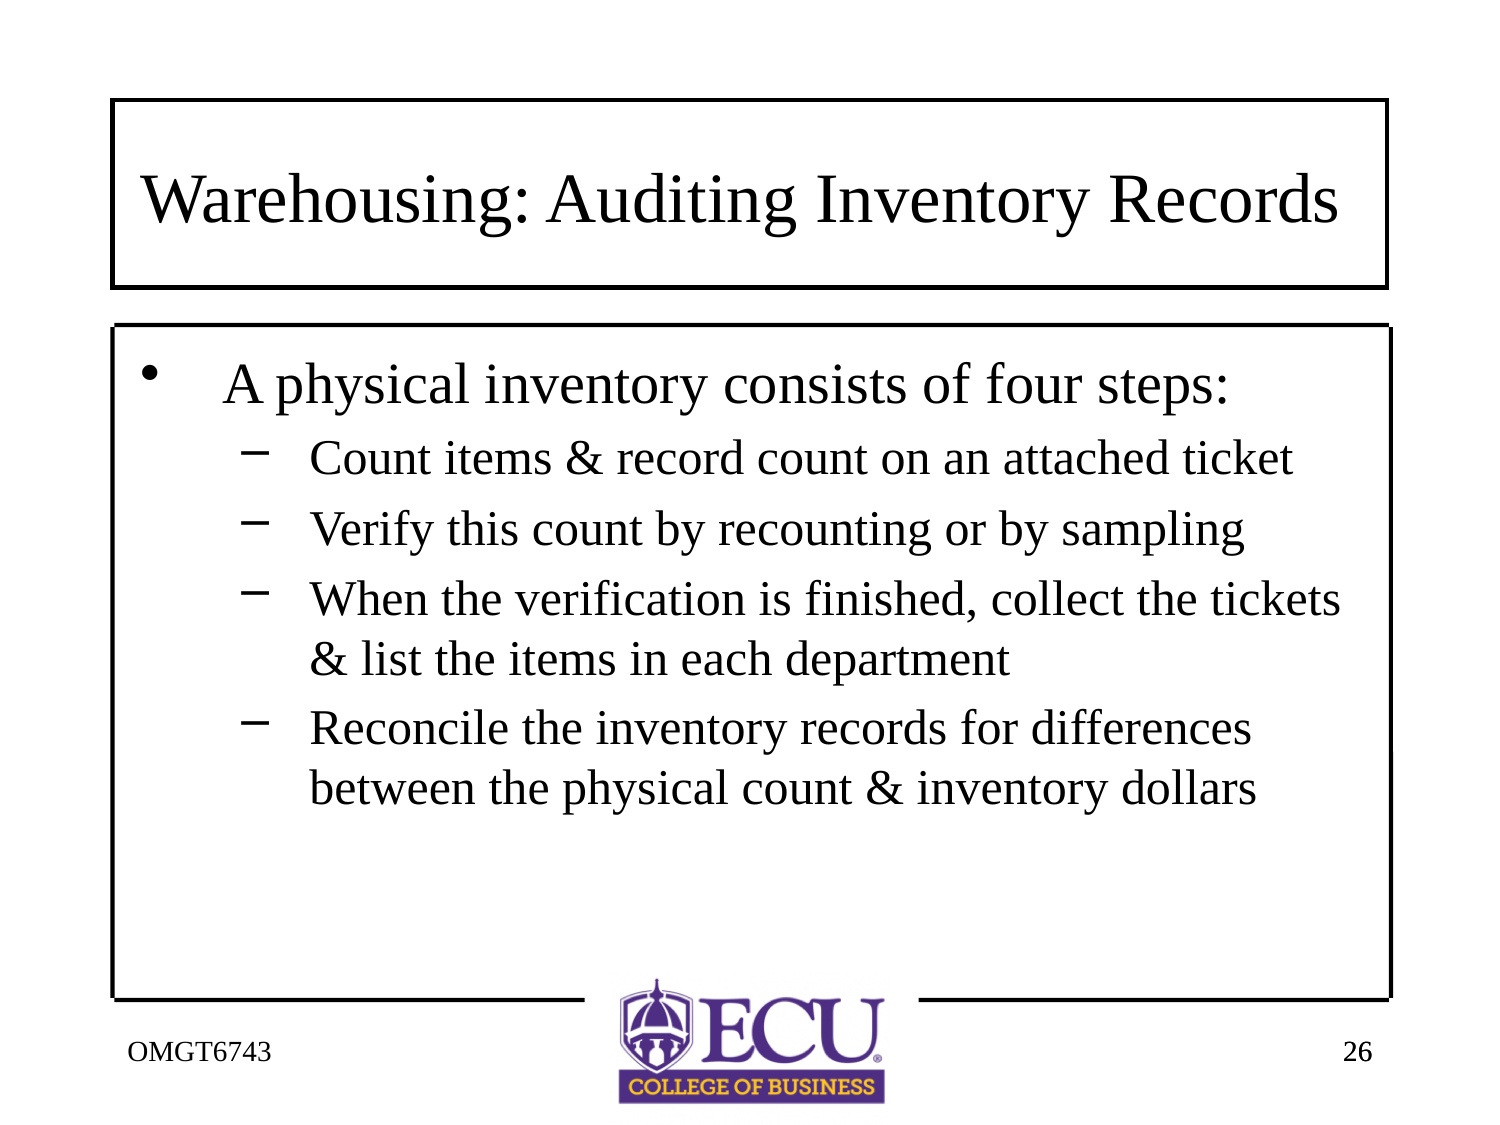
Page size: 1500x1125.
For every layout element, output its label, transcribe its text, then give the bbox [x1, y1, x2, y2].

picture [611, 972, 889, 1125]
list A physical inventory consists of four steps: Count items & record count on an attached ticket Verify this count by recounting or by sampling When the verification is finished, collect the tickets & list the items in each department Reconcile the inventory records for differences between the physical count & inventory dollars [125, 337, 1363, 913]
title Warehousing: Auditing Inventory Records [112, 99, 1388, 288]
